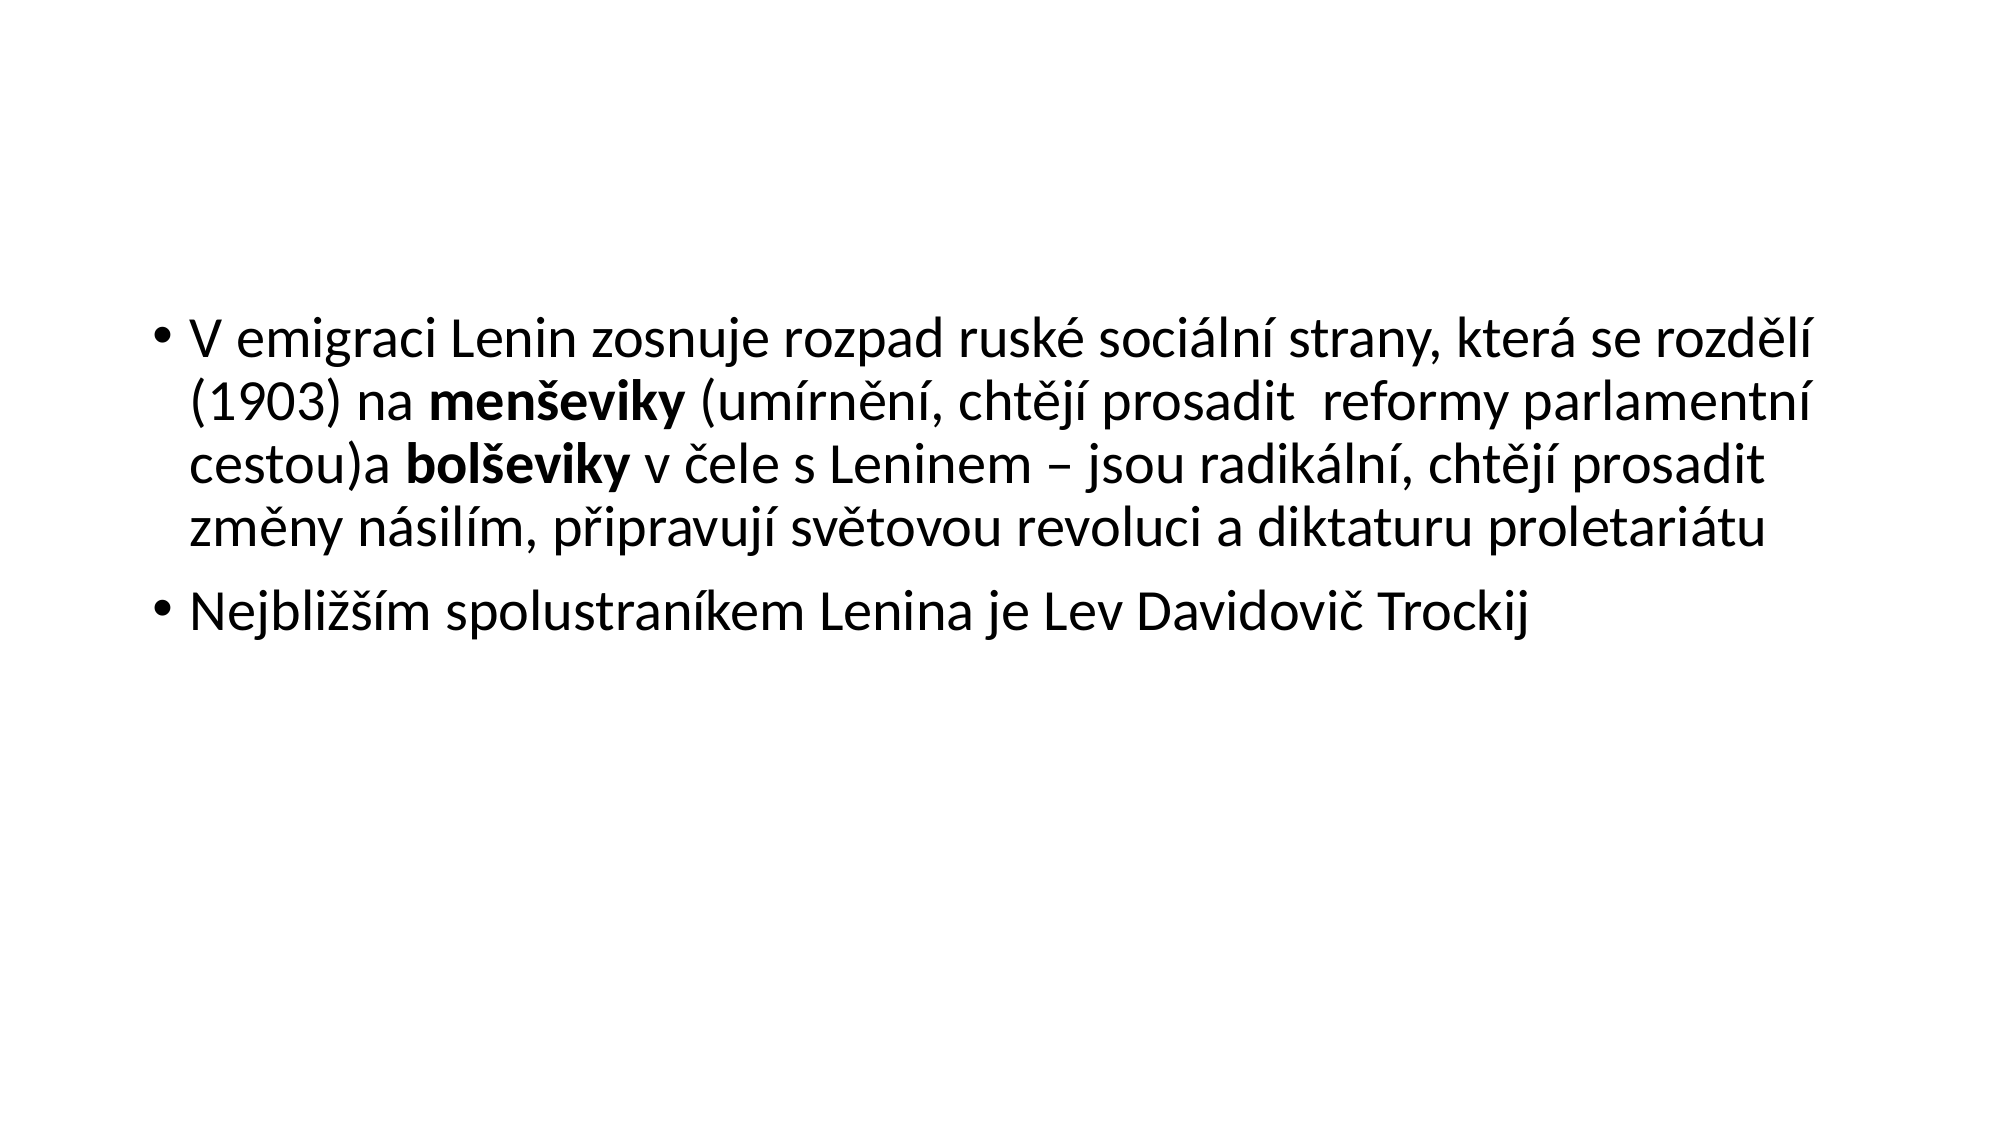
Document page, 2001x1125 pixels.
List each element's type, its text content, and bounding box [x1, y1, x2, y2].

list V emigraci Lenin zosnuje rozpad ruské sociální strany, která se rozdělí (1903) na menševiky (umírnění, chtějí prosadit reformy parlamentní cestou)a bolševiky v čele s Leninem – jsou radikální, chtějí prosadit změny násilím, připravují světovou revoluci a diktaturu proletariátu Nejbližším spolustraníkem Lenina je Lev Davidovič Trockij [137, 299, 1863, 1014]
